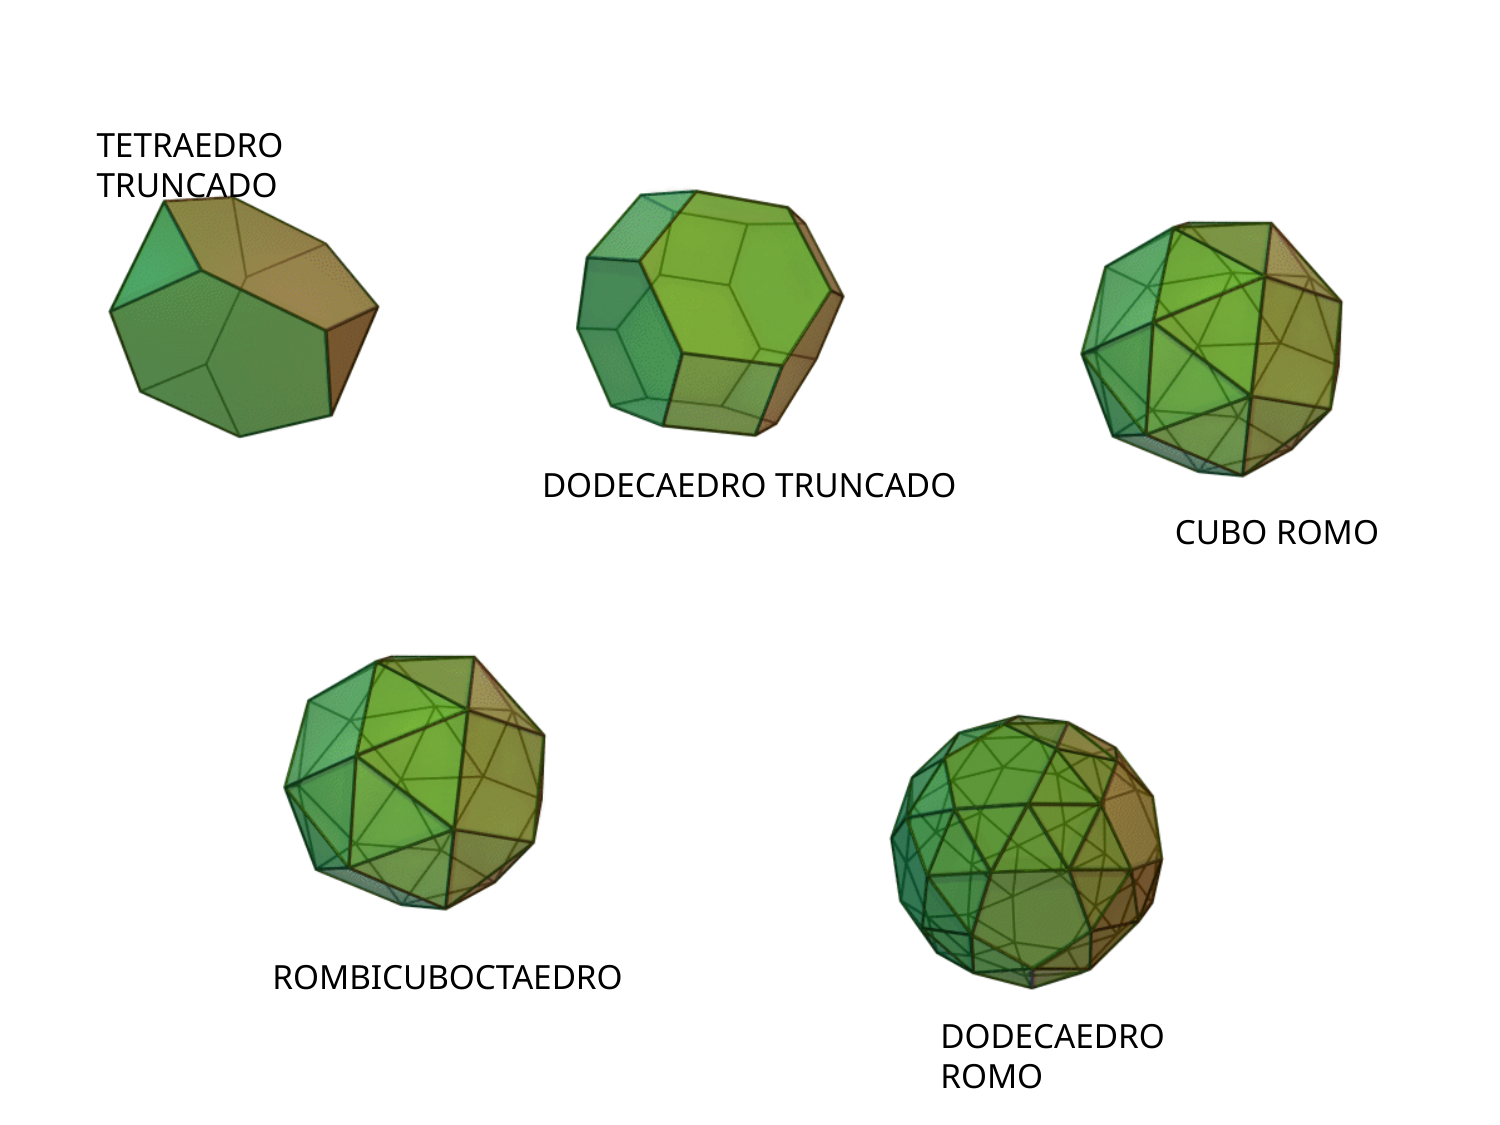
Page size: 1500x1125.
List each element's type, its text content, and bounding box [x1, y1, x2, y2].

picture [81, 152, 403, 473]
picture [1054, 187, 1375, 508]
text_box DODECAEDRO ROMO [925, 1007, 1289, 1103]
text_box TETRAEDRO TRUNCADO [81, 117, 469, 212]
picture [550, 152, 872, 473]
picture [866, 691, 1188, 1012]
text_box ROMBICUBOCTAEDRO [257, 949, 750, 1004]
text_box CUBO ROMO [1160, 503, 1430, 559]
picture [257, 620, 579, 942]
text_box DODECAEDRO TRUNCADO [527, 456, 1020, 512]
